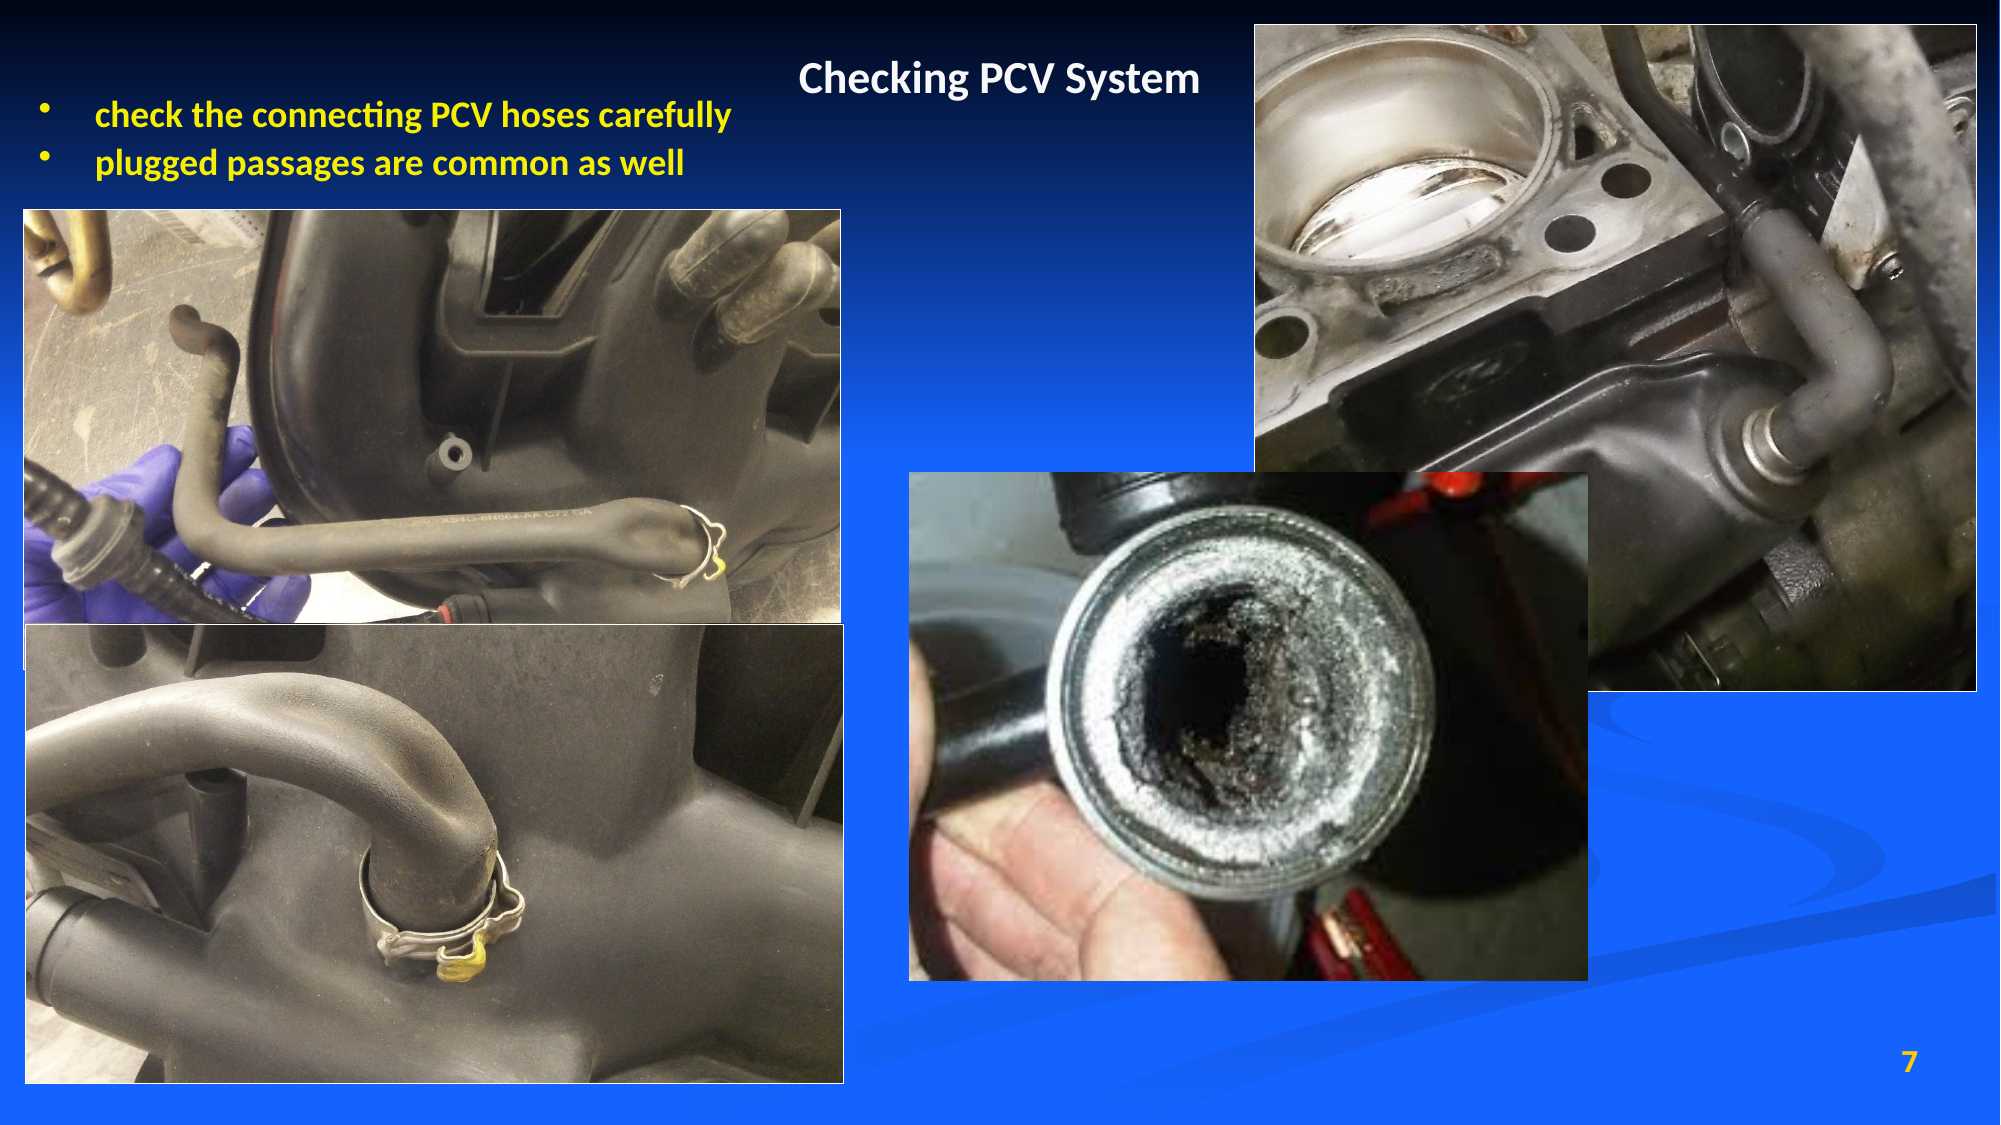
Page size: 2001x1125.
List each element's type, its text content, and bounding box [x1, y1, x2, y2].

picture [908, 24, 1977, 981]
list check the connecting PCV hoses carefully plugged passages are common as well [23, 87, 1349, 1038]
title Checking PCV System [99, 37, 1249, 113]
picture [23, 209, 844, 1084]
slide_number 7 [1816, 1037, 1934, 1091]
